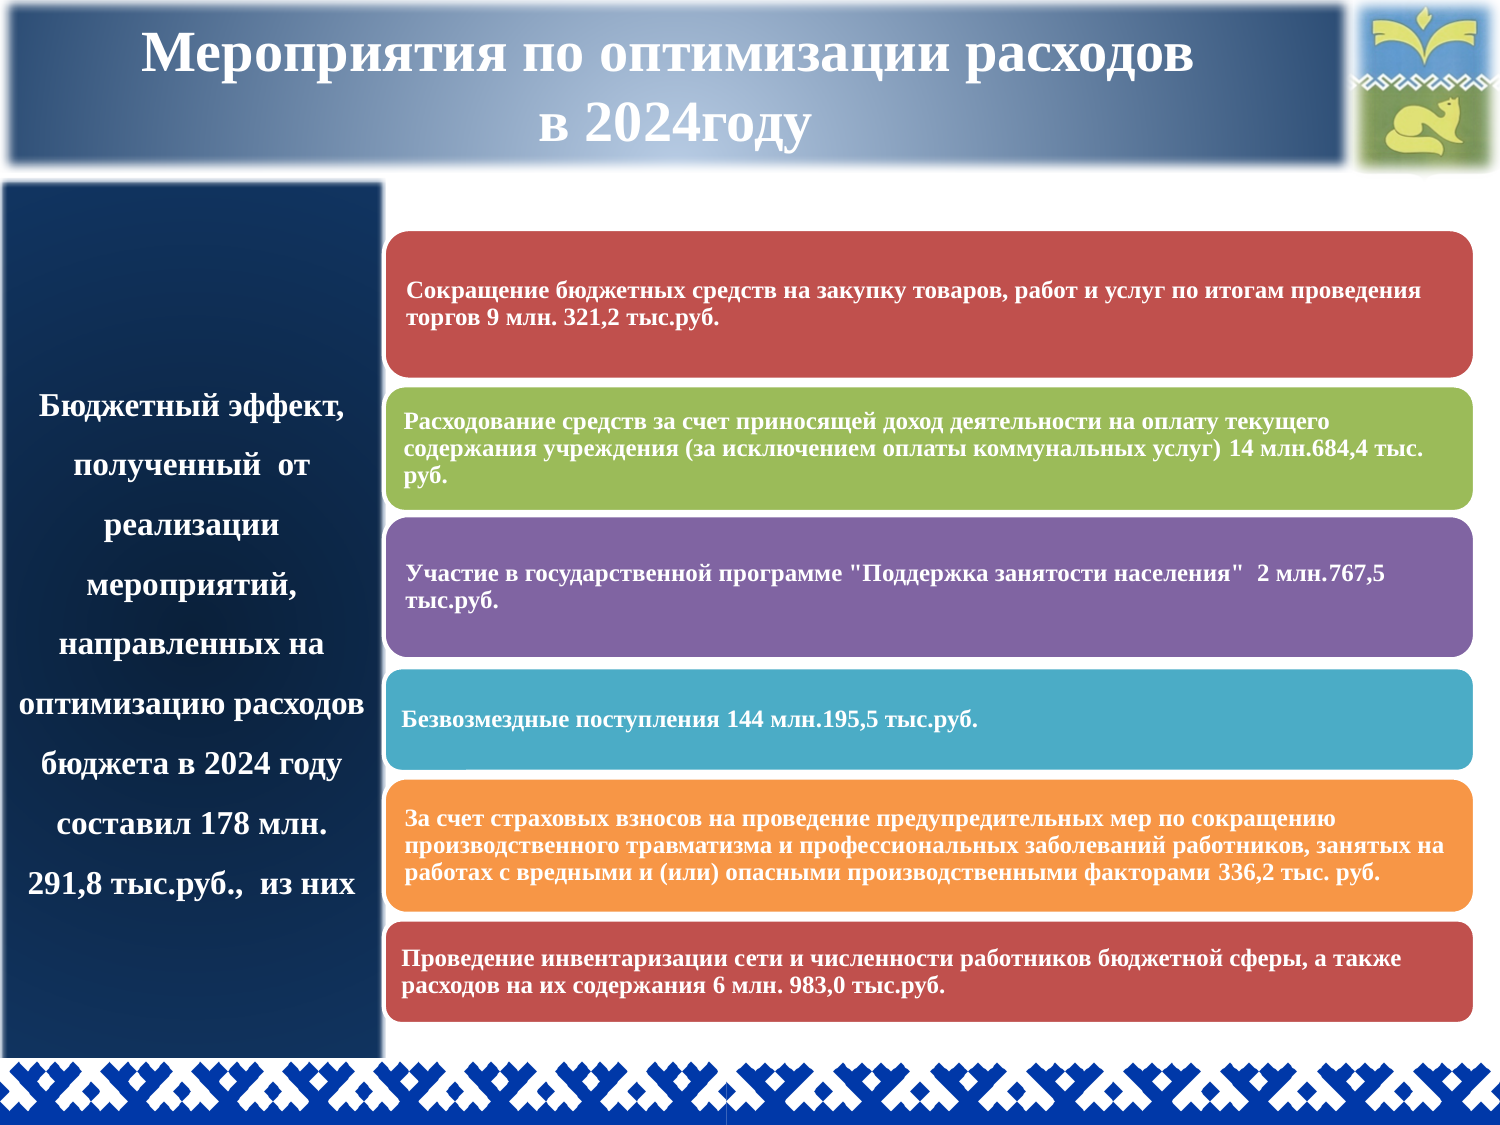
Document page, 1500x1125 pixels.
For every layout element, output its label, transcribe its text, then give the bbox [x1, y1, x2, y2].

text_box Бюджетный эффект, полученный от реализации мероприятий, направленных на оптимизацию расходов бюджета в 2024 году составил 178 млн. 291,8 тыс.руб., из них [7, 187, 378, 1056]
text_box Мероприятия по оптимизации расходов в 2024году [14, 9, 1337, 159]
picture [0, 1058, 1500, 1125]
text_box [383, 182, 1476, 1057]
picture [1342, 0, 1500, 184]
